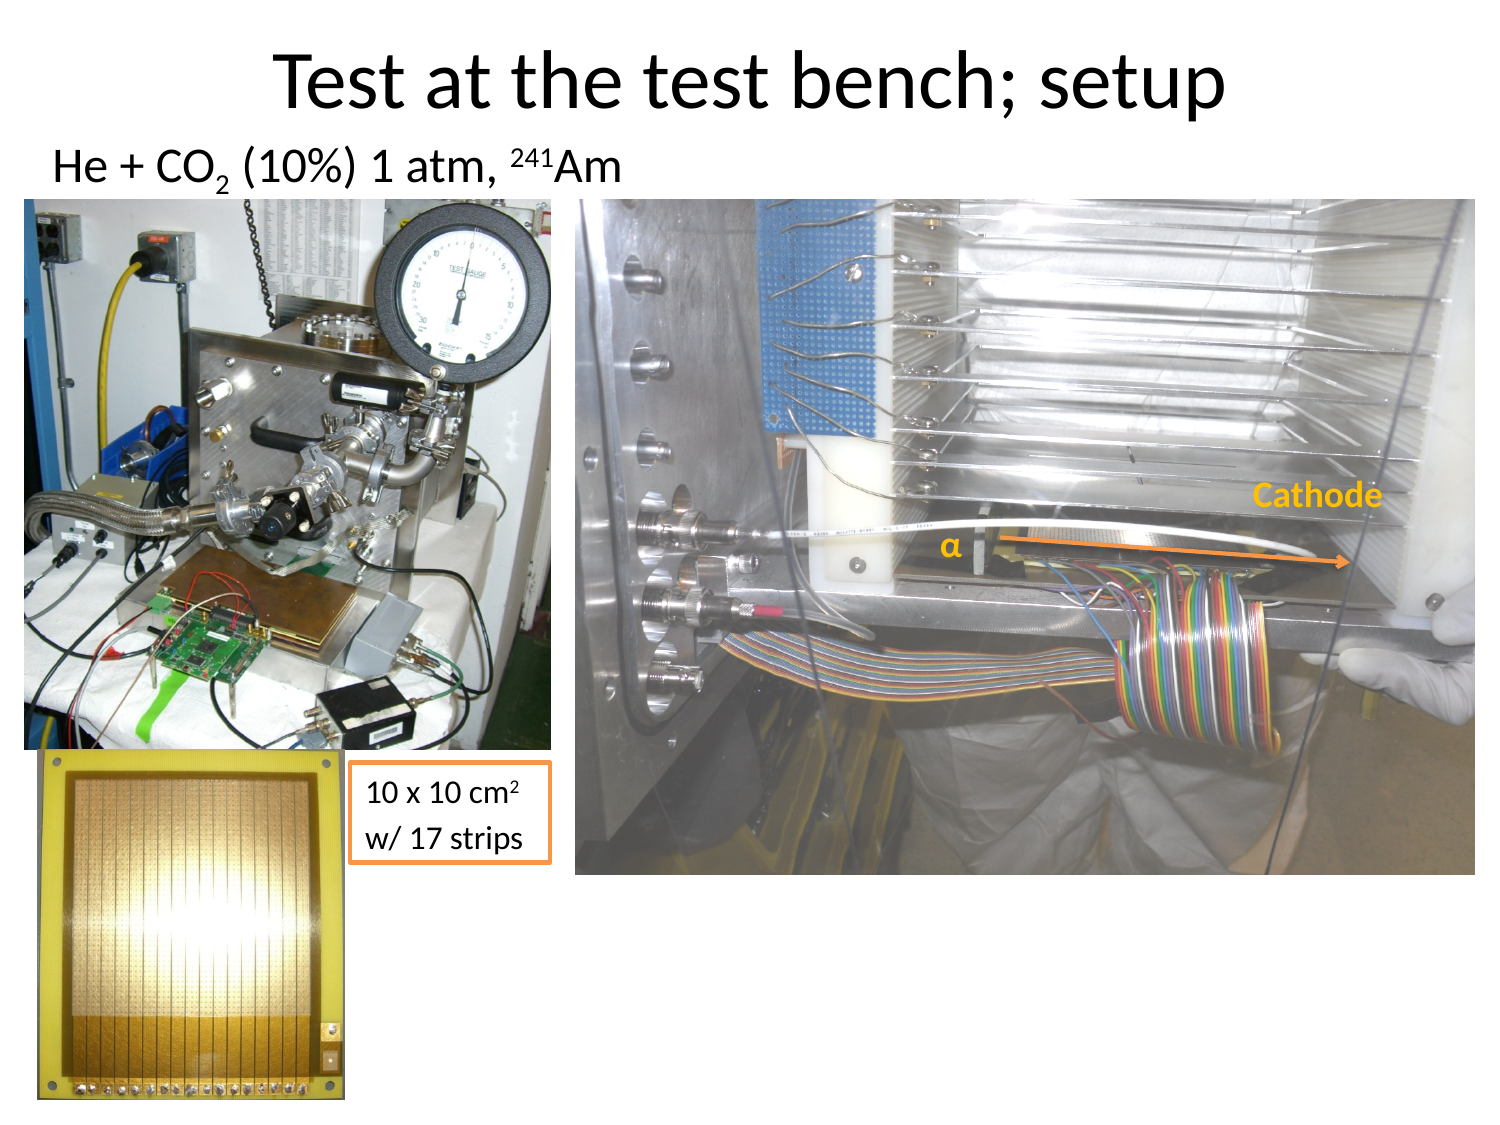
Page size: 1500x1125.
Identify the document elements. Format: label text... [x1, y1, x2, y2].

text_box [999, 537, 1351, 563]
text_box He + CO2 (10%) 1 atm, 241Am [37, 124, 650, 208]
picture [574, 199, 1476, 876]
title Test at the test bench; setup [0, 0, 1500, 150]
text_box 10 x 10 cm2 w/ 17 strips [349, 760, 552, 865]
picture [24, 199, 551, 1101]
